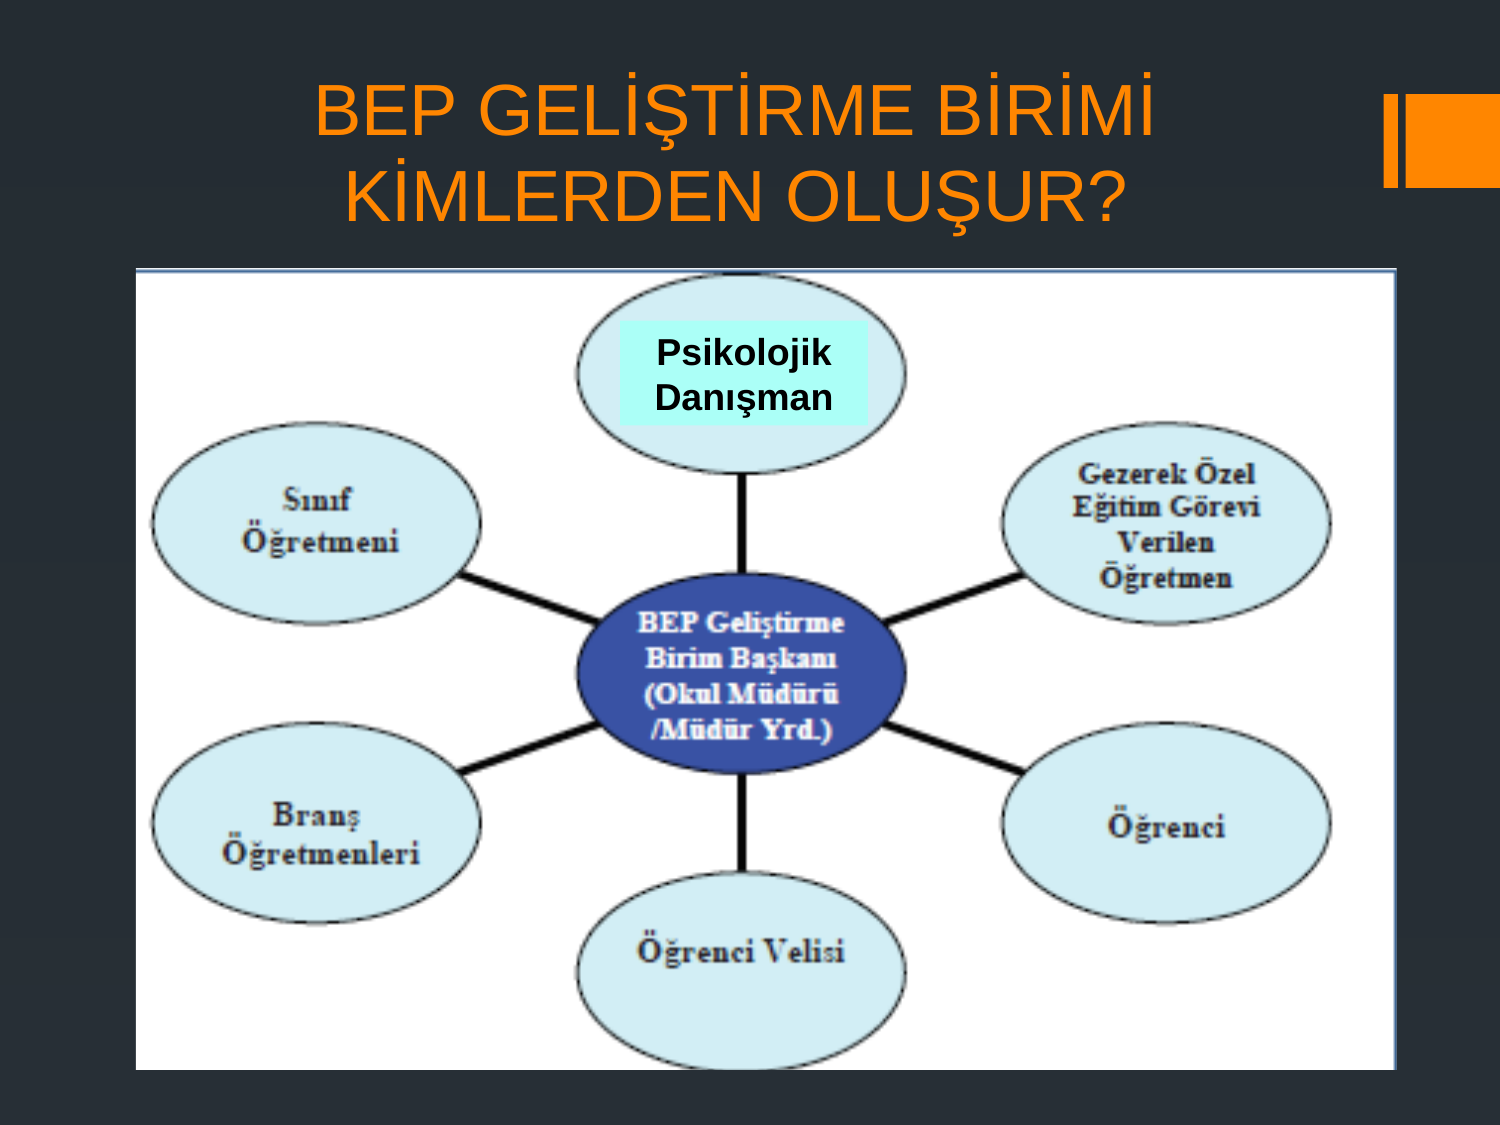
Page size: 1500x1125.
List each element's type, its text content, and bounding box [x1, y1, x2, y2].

picture [135, 268, 1398, 1071]
title BEP GELİŞTİRME BİRİMİ KİMLERDEN OLUŞUR? [135, 54, 1336, 244]
